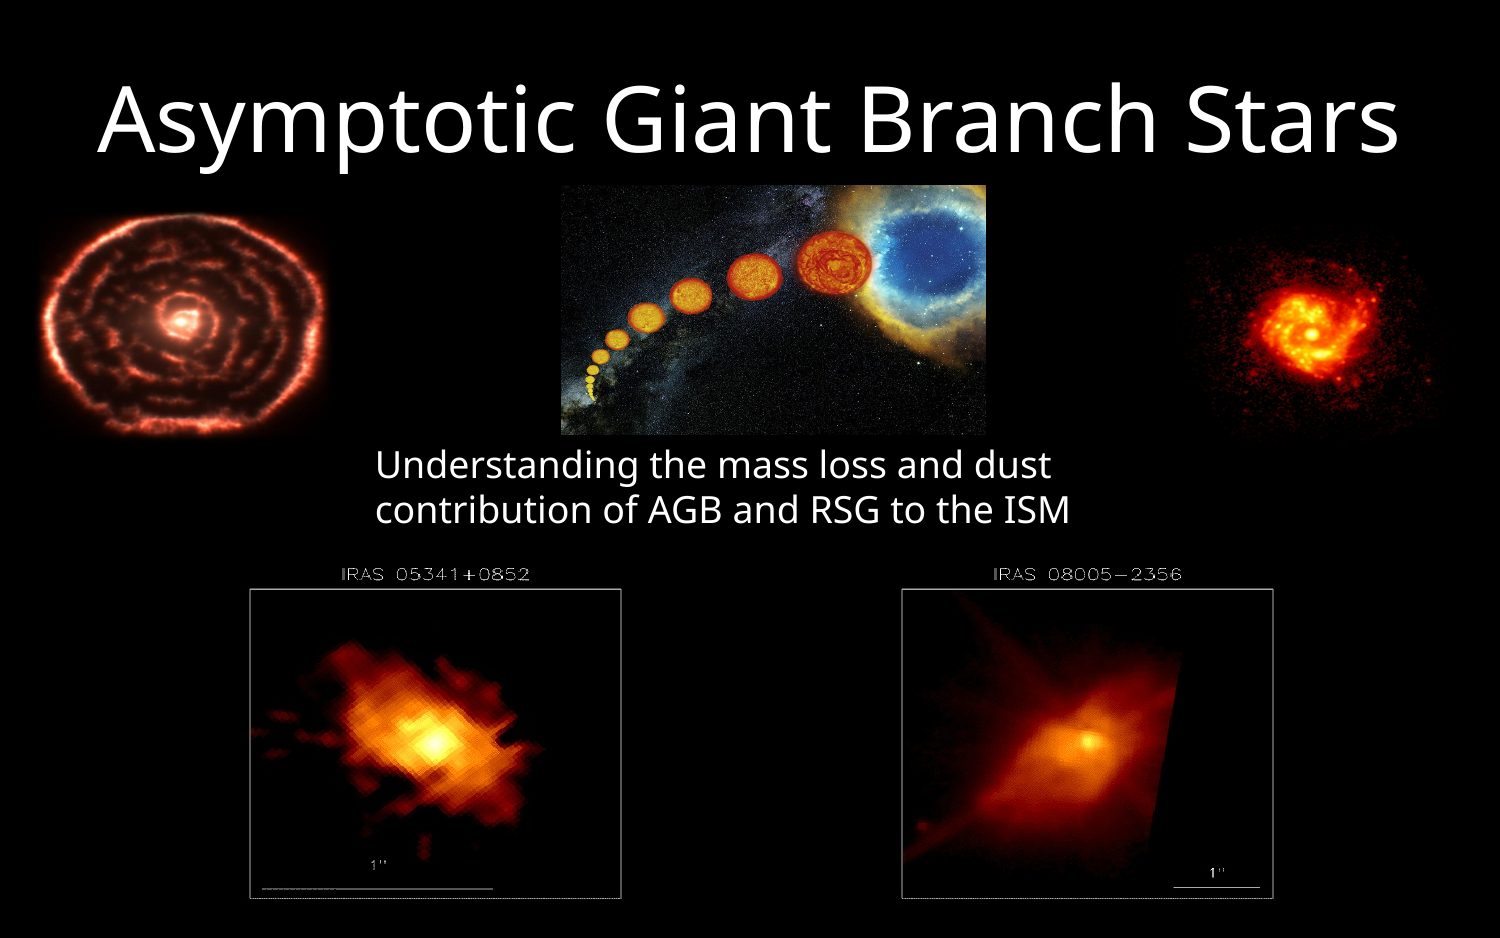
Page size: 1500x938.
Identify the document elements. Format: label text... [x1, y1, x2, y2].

picture [804, 560, 1373, 916]
picture [560, 184, 986, 436]
text_box Understanding the mass loss and dust contribution of AGB and RSG to the ISM [360, 433, 1206, 538]
picture [1159, 207, 1465, 463]
picture [31, 207, 337, 447]
picture [152, 560, 721, 916]
title Asymptotic Giant Branch Stars [75, 37, 1425, 194]
